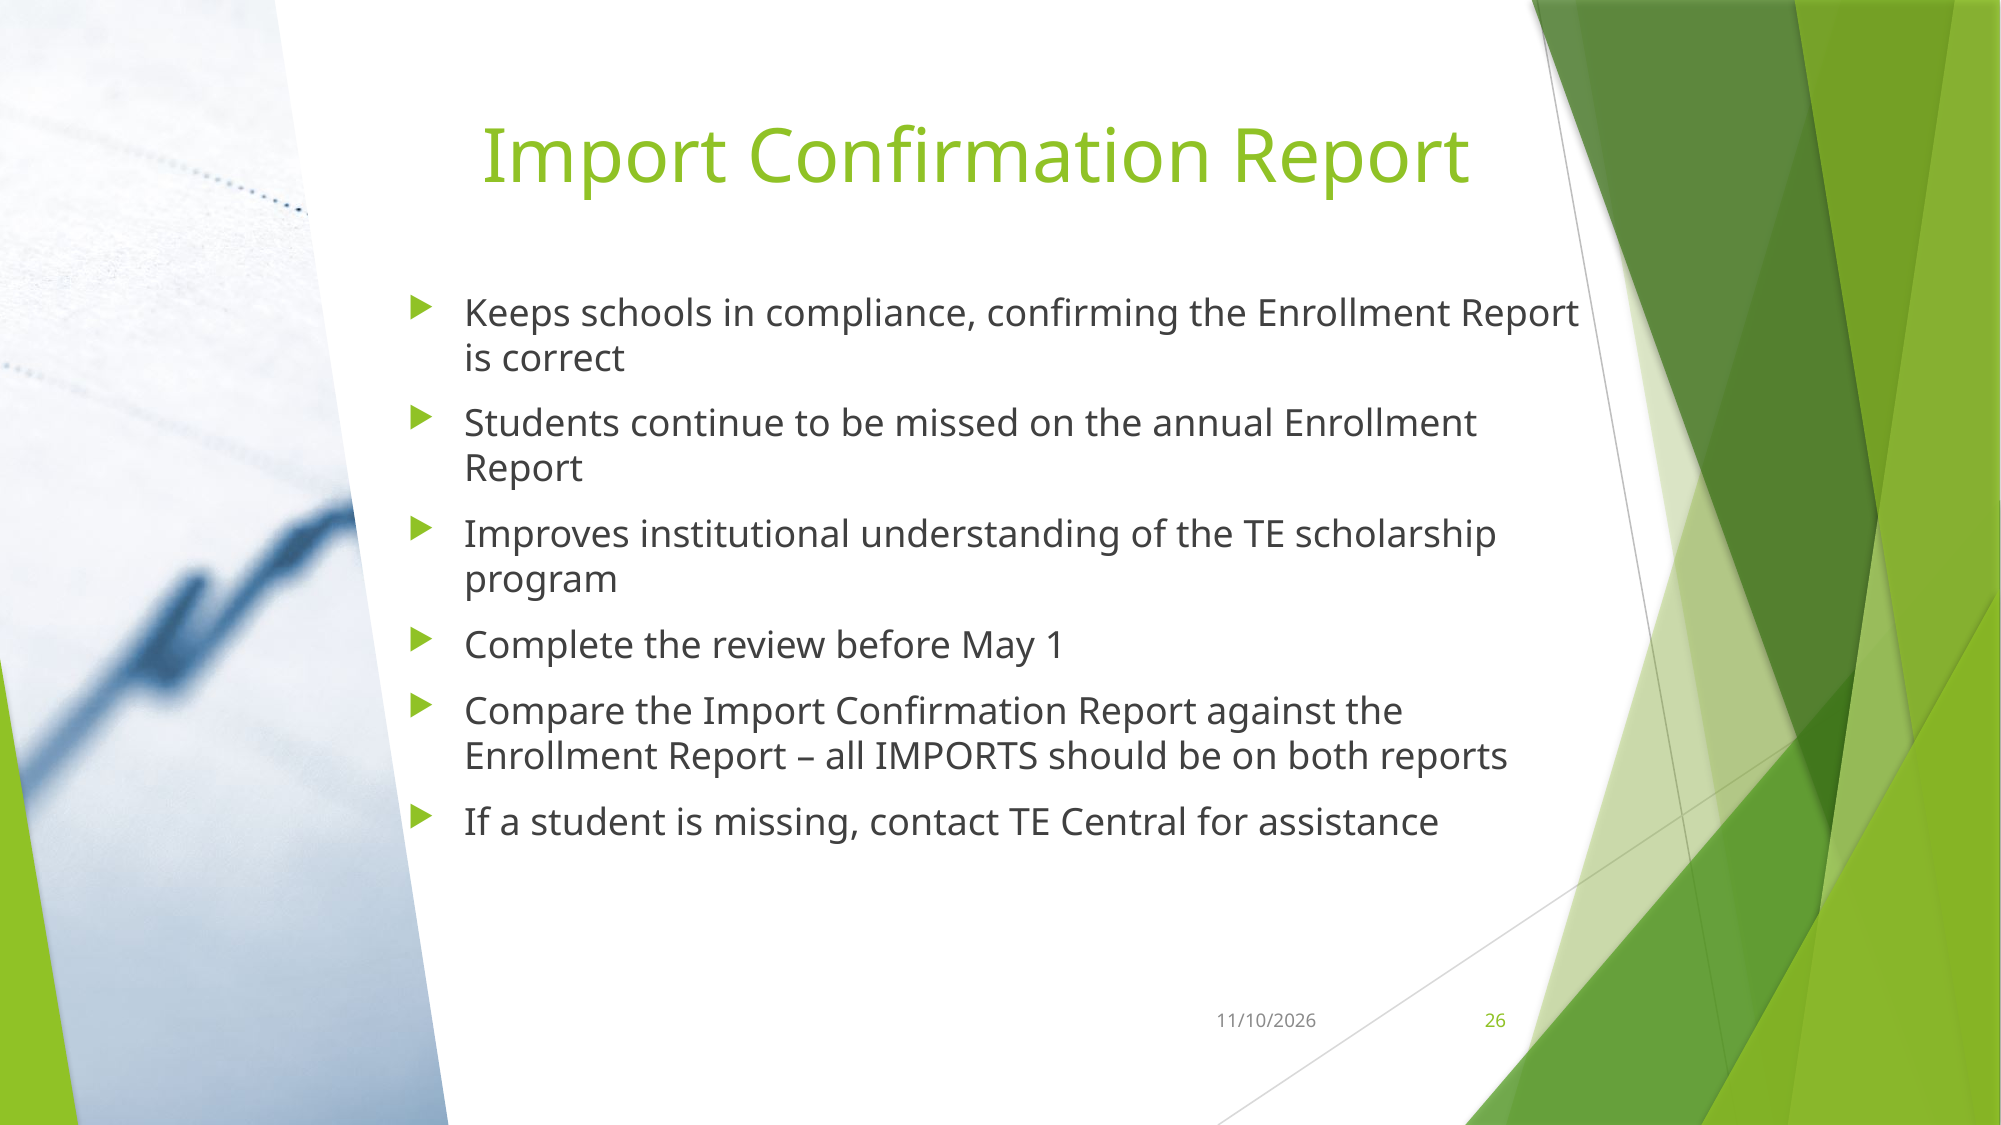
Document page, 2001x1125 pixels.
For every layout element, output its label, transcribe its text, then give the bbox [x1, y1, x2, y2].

list Keeps schools in compliance, confirming the Enrollment Report is correct Students continue to be missed on the annual Enrollment Report Improves institutional understanding of the TE scholarship program Complete the review before May 1 Compare the Import Confirmation Report against the Enrollment Report – all IMPORTS should be on both reports If a student is missing, contact TE Central for assistance [452, 280, 1596, 1051]
title Import Confirmation Report [467, 99, 1522, 280]
picture [0, 0, 449, 1125]
slide_number 26 [1409, 991, 1522, 1051]
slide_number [1095, 991, 1332, 1051]
